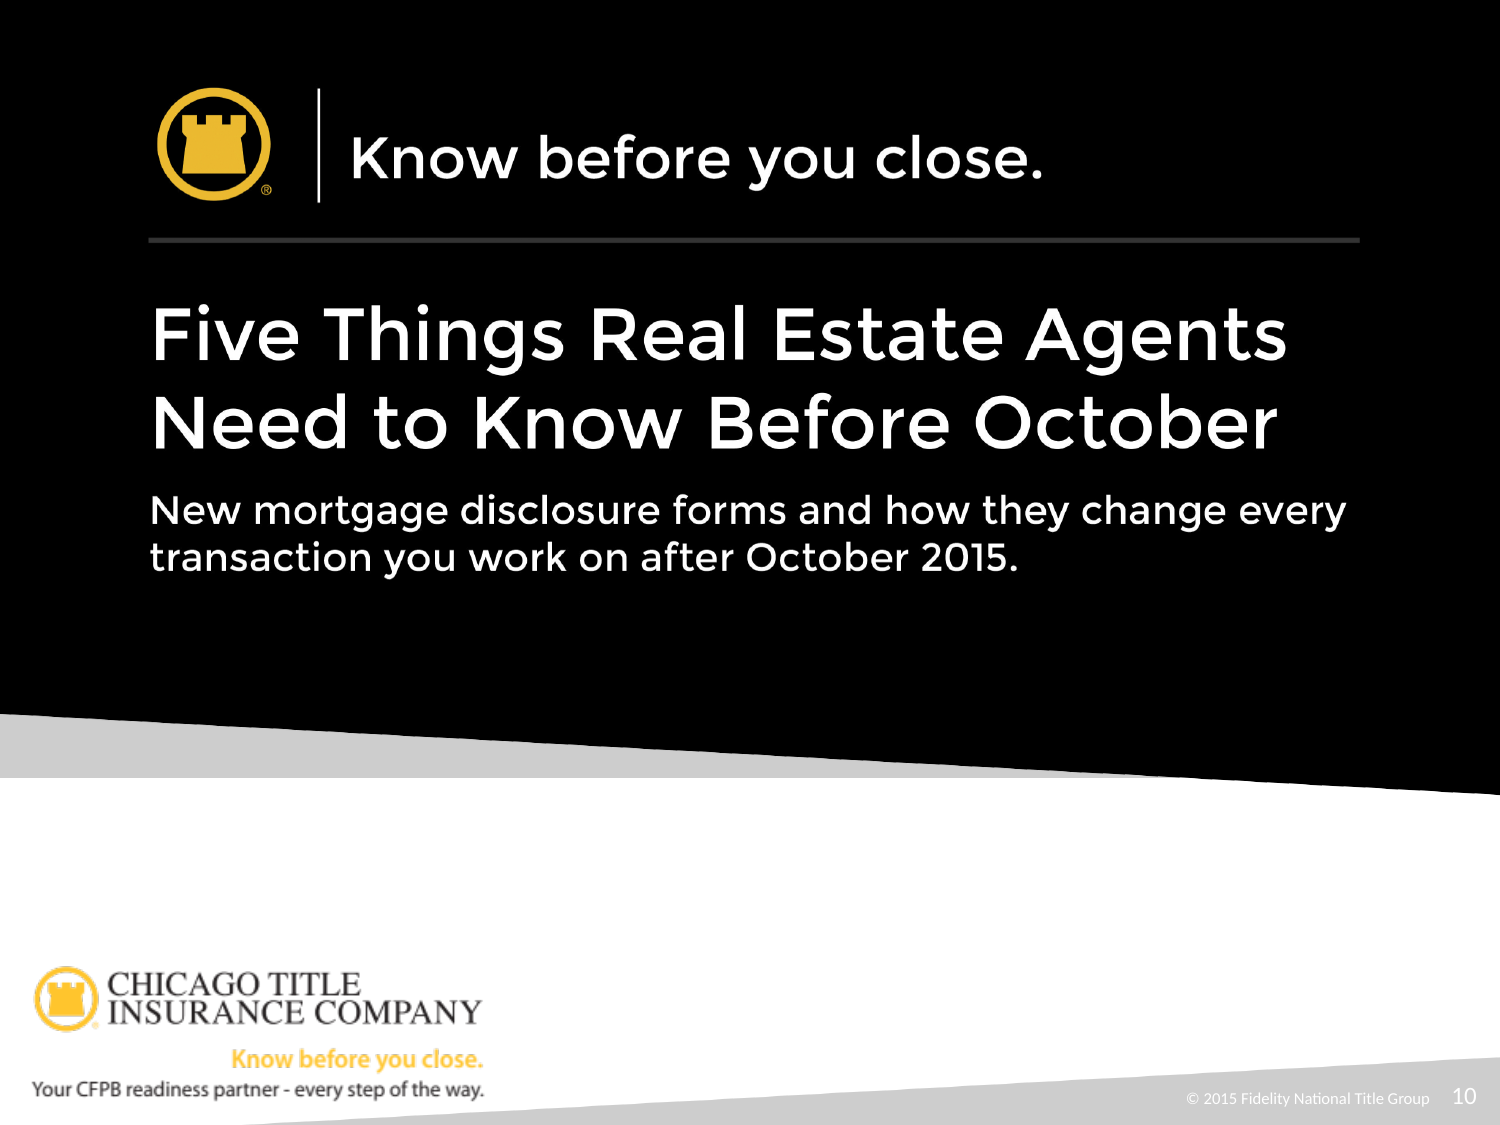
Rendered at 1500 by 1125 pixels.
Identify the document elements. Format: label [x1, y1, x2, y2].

picture [0, 0, 1500, 798]
picture [0, 946, 1500, 1125]
